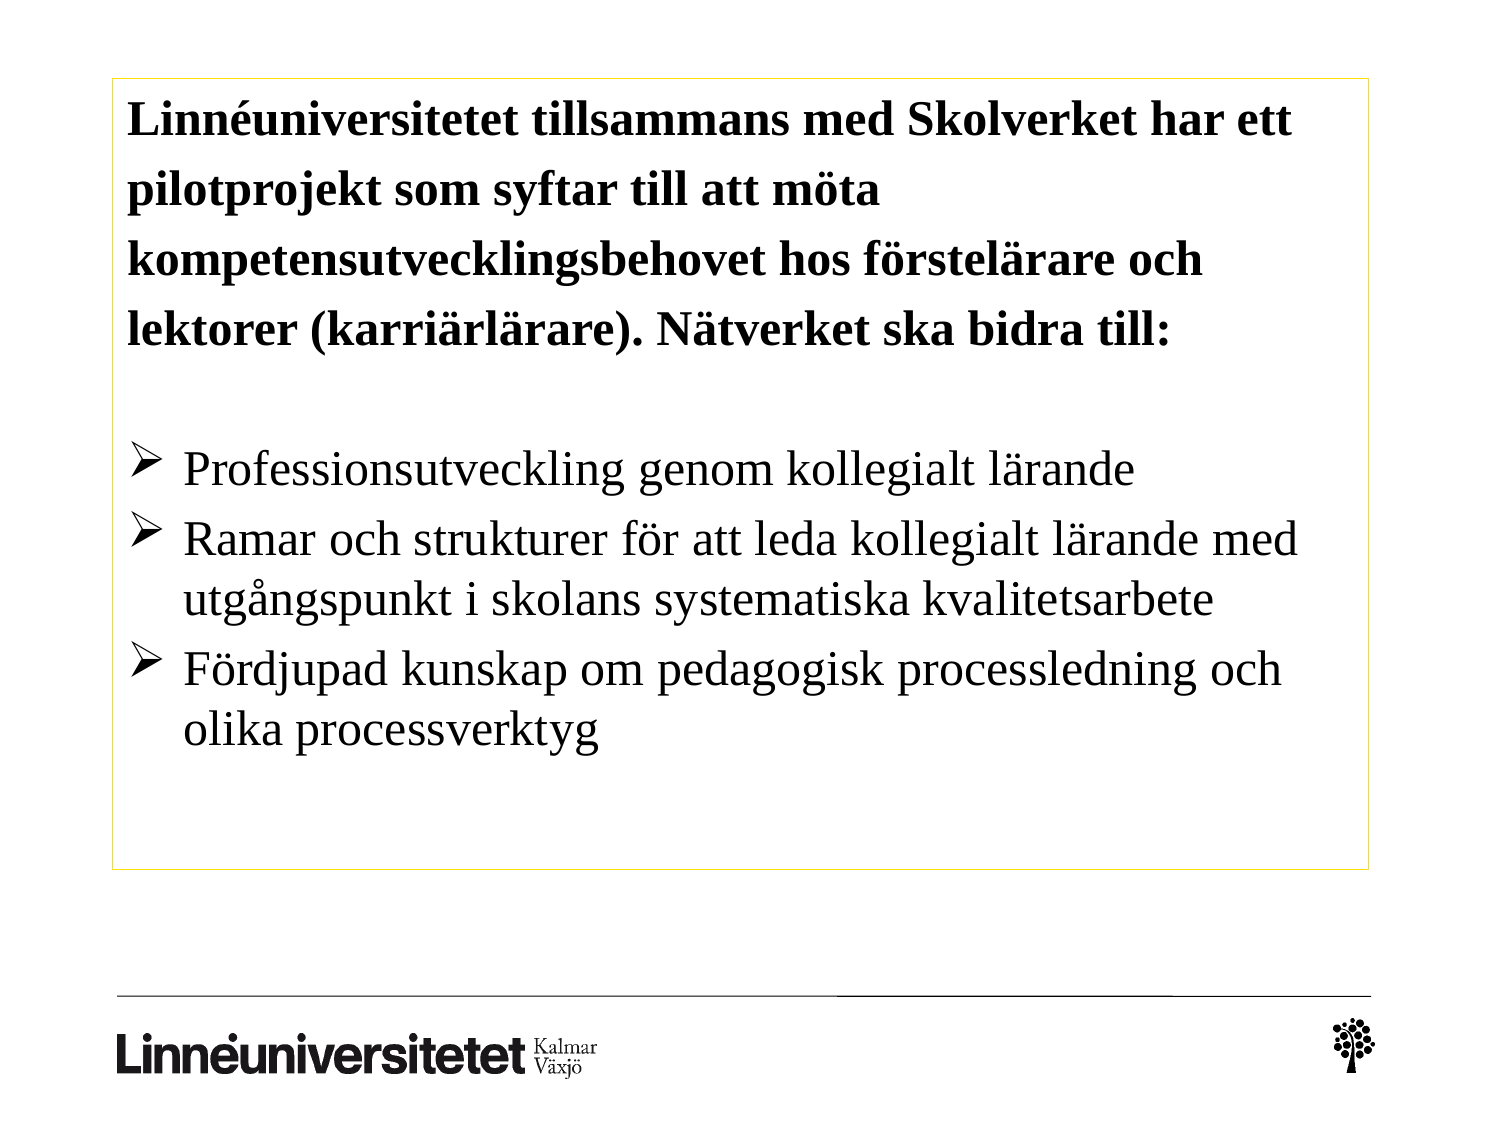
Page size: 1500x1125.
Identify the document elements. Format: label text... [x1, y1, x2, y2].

list Linnéuniversitetet tillsammans med Skolverket har ett pilotprojekt som syftar till att möta kompetensutvecklingsbehovet hos förstelärare och lektorer (karriärlärare). Nätverket ska bidra till: Professionsutveckling genom kollegialt lärande Ramar och strukturer för att leda kollegialt lärande med utgångspunkt i skolans systematiska kvalitetsarbete Fördjupad kunskap om pedagogisk processledning och olika processverktyg [112, 78, 1369, 870]
picture [117, 1033, 597, 1079]
picture [1333, 1018, 1375, 1073]
